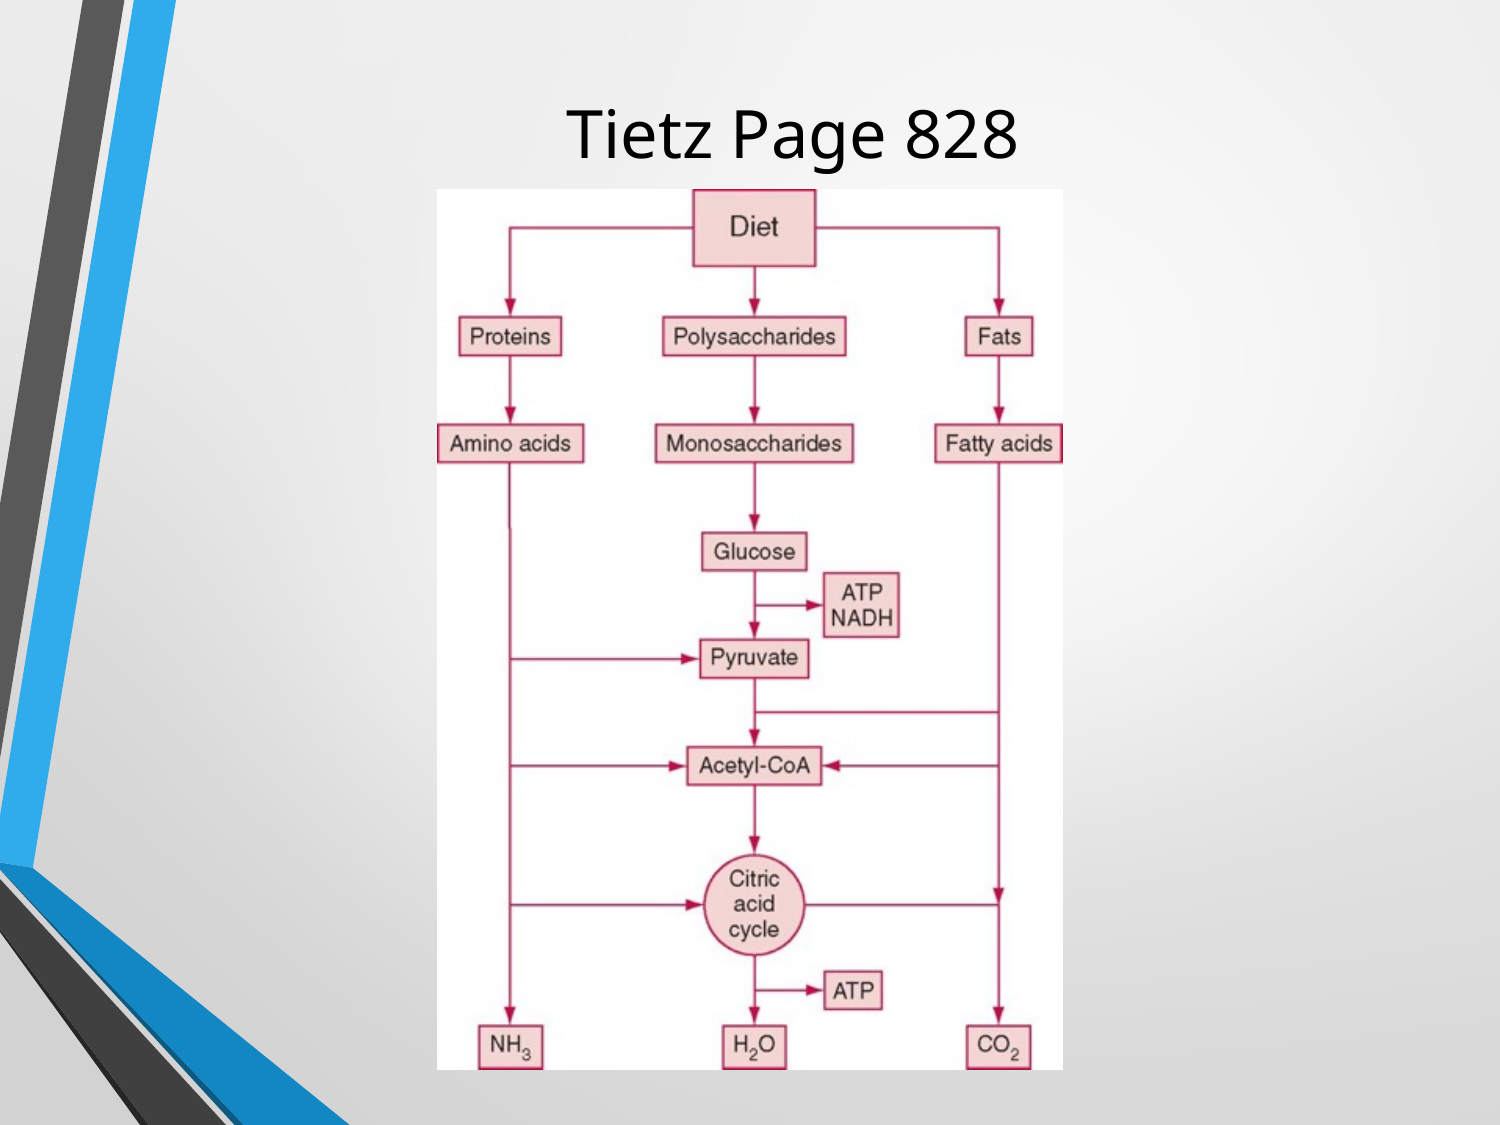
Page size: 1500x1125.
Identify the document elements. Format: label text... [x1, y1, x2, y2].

title Tietz Page 828 [161, 75, 1425, 190]
picture [437, 189, 1063, 1070]
